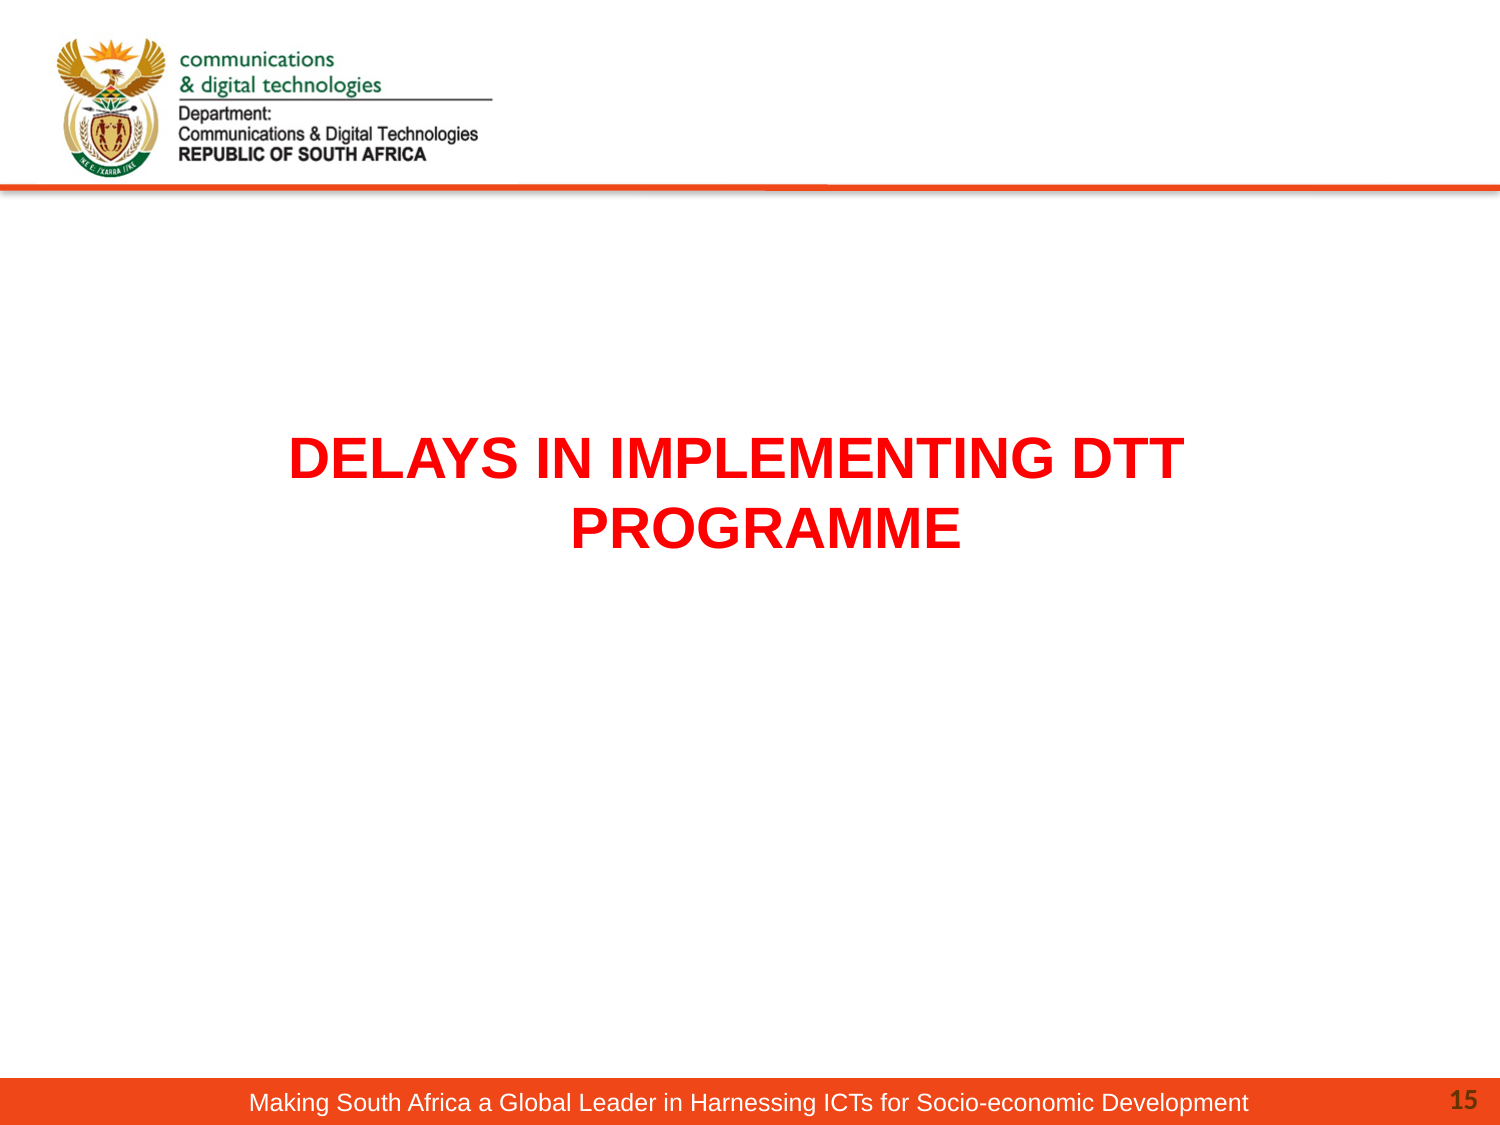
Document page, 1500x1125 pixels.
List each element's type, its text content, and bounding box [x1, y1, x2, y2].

footer Making South Africa a Global Leader in Harnessing ICTs for Socio-economic Development [0, 1078, 1427, 1125]
list DELAYS IN IMPLEMENTING DTT PROGRAMME [75, 249, 1400, 875]
slide_number 15 [1427, 1070, 1500, 1125]
picture [37, 32, 518, 184]
